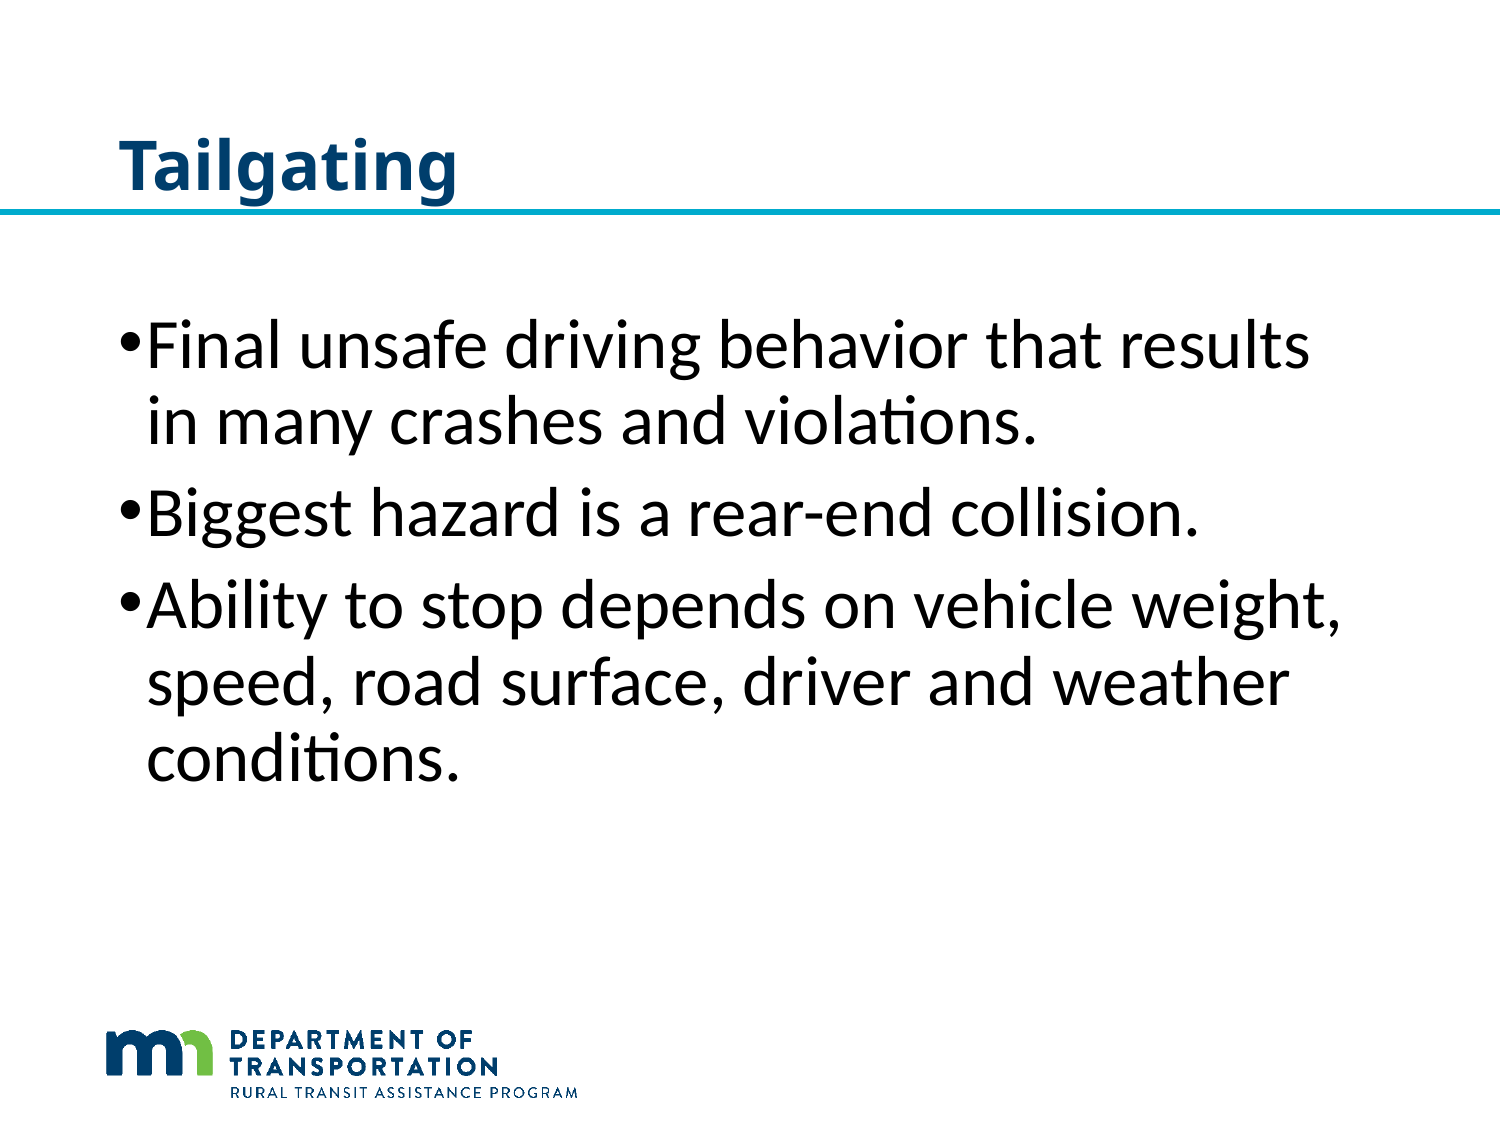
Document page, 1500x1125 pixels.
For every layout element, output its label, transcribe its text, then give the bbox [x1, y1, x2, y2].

title Tailgating [103, 67, 1397, 271]
list Final unsafe driving behavior that results in many crashes and violations. Biggest hazard is a rear-end collision. Ability to stop depends on vehicle weight, speed, road surface, driver and weather conditions. [103, 299, 1397, 1014]
picture [75, 1005, 607, 1122]
